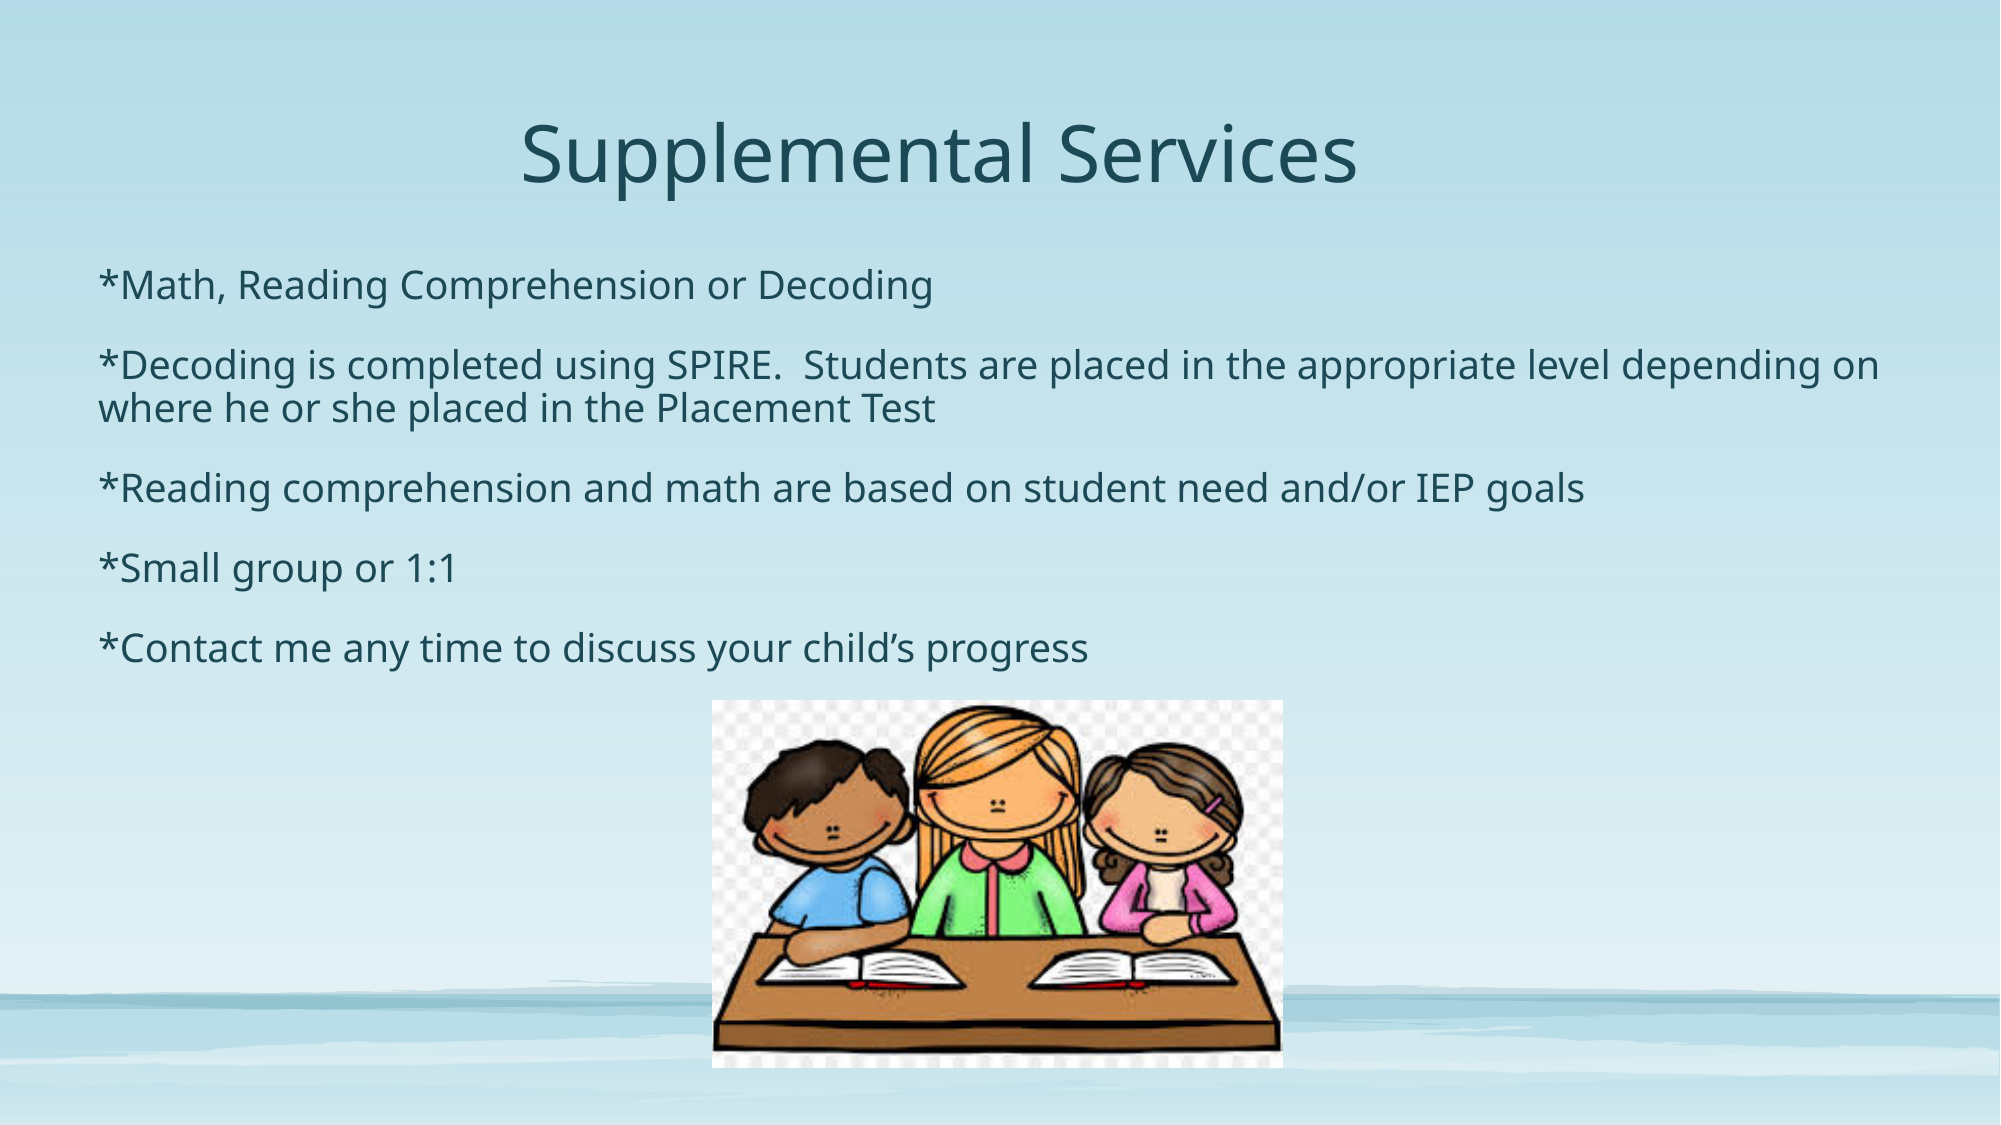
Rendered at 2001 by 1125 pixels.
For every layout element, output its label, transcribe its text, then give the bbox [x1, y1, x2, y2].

list *Math, Reading Comprehension or Decoding *Decoding is completed using SPIRE. Students are placed in the appropriate level depending on where he or she placed in the Placement Test *Reading comprehension and math are based on student need and/or IEP goals *Small group or 1:1 *Contact me any time to discuss your child’s progress [75, 258, 1920, 938]
title Supplemental Services [505, 77, 1496, 208]
picture [0, 700, 2000, 1103]
